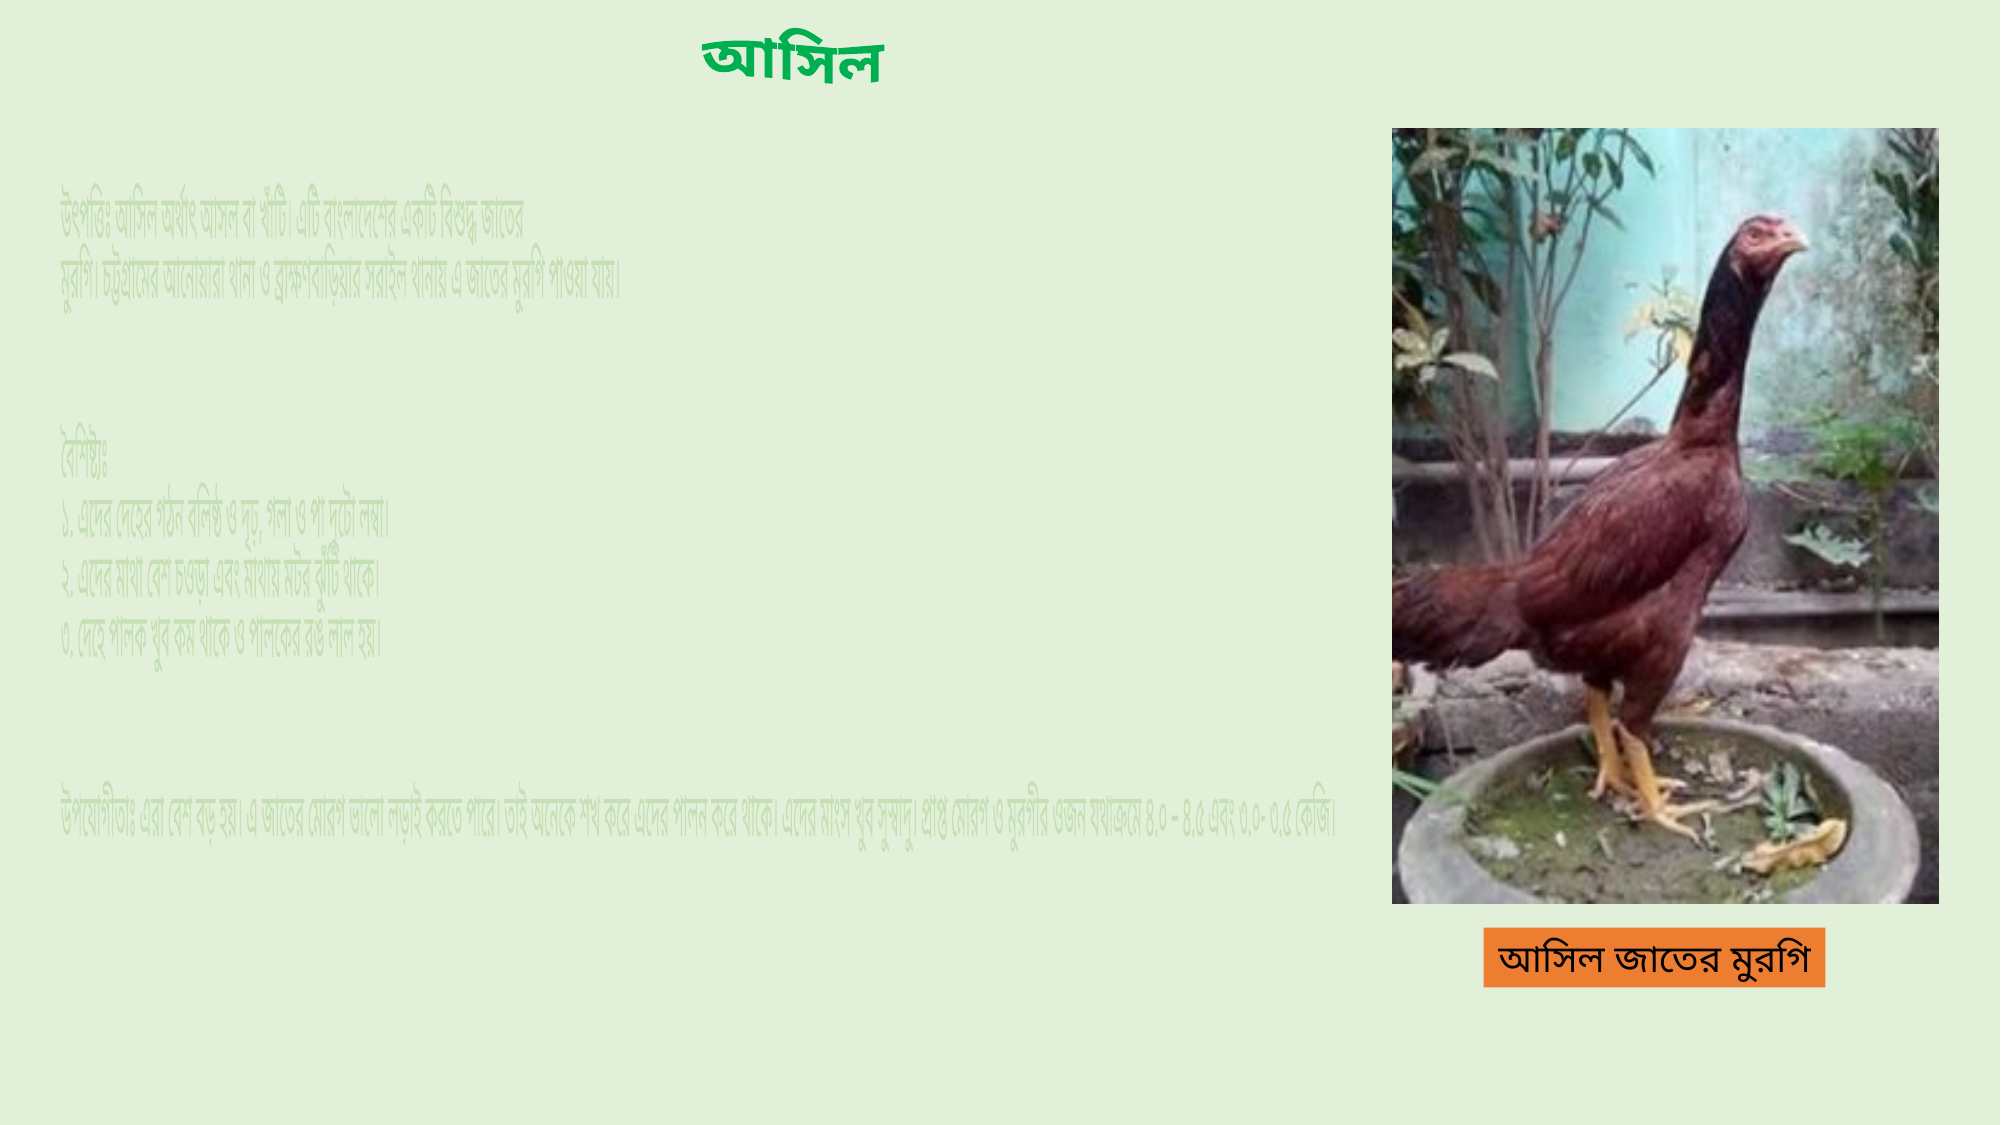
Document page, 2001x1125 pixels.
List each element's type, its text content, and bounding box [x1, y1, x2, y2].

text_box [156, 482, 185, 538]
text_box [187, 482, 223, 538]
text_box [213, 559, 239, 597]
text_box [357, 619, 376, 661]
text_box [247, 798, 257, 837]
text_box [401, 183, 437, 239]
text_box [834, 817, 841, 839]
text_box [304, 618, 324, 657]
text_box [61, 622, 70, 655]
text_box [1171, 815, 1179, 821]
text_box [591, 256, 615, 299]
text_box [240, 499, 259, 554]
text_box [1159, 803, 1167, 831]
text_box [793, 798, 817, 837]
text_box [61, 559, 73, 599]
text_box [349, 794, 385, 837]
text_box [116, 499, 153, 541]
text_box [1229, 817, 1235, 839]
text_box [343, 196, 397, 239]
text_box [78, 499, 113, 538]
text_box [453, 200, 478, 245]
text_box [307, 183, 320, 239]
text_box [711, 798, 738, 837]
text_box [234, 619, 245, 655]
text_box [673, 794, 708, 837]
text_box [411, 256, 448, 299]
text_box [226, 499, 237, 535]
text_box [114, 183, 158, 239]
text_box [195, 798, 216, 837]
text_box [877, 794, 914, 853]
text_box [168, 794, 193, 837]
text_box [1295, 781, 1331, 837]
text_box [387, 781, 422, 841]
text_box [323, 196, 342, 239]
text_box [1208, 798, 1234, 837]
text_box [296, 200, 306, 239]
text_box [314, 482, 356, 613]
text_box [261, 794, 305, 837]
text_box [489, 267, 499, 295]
picture [1392, 128, 1939, 904]
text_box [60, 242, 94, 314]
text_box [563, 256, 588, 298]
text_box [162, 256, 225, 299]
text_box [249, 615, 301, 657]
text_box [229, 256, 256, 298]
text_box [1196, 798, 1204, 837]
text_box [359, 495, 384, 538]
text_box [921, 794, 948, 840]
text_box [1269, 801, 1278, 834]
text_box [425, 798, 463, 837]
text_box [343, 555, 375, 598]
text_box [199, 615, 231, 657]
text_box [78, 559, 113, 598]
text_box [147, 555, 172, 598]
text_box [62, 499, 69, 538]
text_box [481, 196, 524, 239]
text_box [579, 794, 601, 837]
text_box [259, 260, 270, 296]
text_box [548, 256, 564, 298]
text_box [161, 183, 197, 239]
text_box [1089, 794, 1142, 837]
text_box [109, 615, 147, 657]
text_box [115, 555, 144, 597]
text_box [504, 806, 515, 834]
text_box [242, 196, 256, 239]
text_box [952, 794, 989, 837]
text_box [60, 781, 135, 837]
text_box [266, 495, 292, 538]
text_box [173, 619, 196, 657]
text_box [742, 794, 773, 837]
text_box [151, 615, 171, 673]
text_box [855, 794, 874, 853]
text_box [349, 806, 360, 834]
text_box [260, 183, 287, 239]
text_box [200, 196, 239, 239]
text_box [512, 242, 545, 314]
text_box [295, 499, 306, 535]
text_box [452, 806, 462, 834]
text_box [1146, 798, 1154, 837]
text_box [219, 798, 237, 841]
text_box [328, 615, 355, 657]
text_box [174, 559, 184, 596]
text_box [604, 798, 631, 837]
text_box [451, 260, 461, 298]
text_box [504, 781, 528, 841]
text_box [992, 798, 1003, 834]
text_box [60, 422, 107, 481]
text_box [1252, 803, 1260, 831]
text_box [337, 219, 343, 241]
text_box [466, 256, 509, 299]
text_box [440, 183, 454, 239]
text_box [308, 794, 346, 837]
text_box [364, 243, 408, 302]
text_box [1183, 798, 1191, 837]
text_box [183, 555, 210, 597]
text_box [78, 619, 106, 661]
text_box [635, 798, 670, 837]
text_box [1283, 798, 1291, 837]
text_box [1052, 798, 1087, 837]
text_box আসিল জাতের মুরগি [1483, 927, 1826, 988]
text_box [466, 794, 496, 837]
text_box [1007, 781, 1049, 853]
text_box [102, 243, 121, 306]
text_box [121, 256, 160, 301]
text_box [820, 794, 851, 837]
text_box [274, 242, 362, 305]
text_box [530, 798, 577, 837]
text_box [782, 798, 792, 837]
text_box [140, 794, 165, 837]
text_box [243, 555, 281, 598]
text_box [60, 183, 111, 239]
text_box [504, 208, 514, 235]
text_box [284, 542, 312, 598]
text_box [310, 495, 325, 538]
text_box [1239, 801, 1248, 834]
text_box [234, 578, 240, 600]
